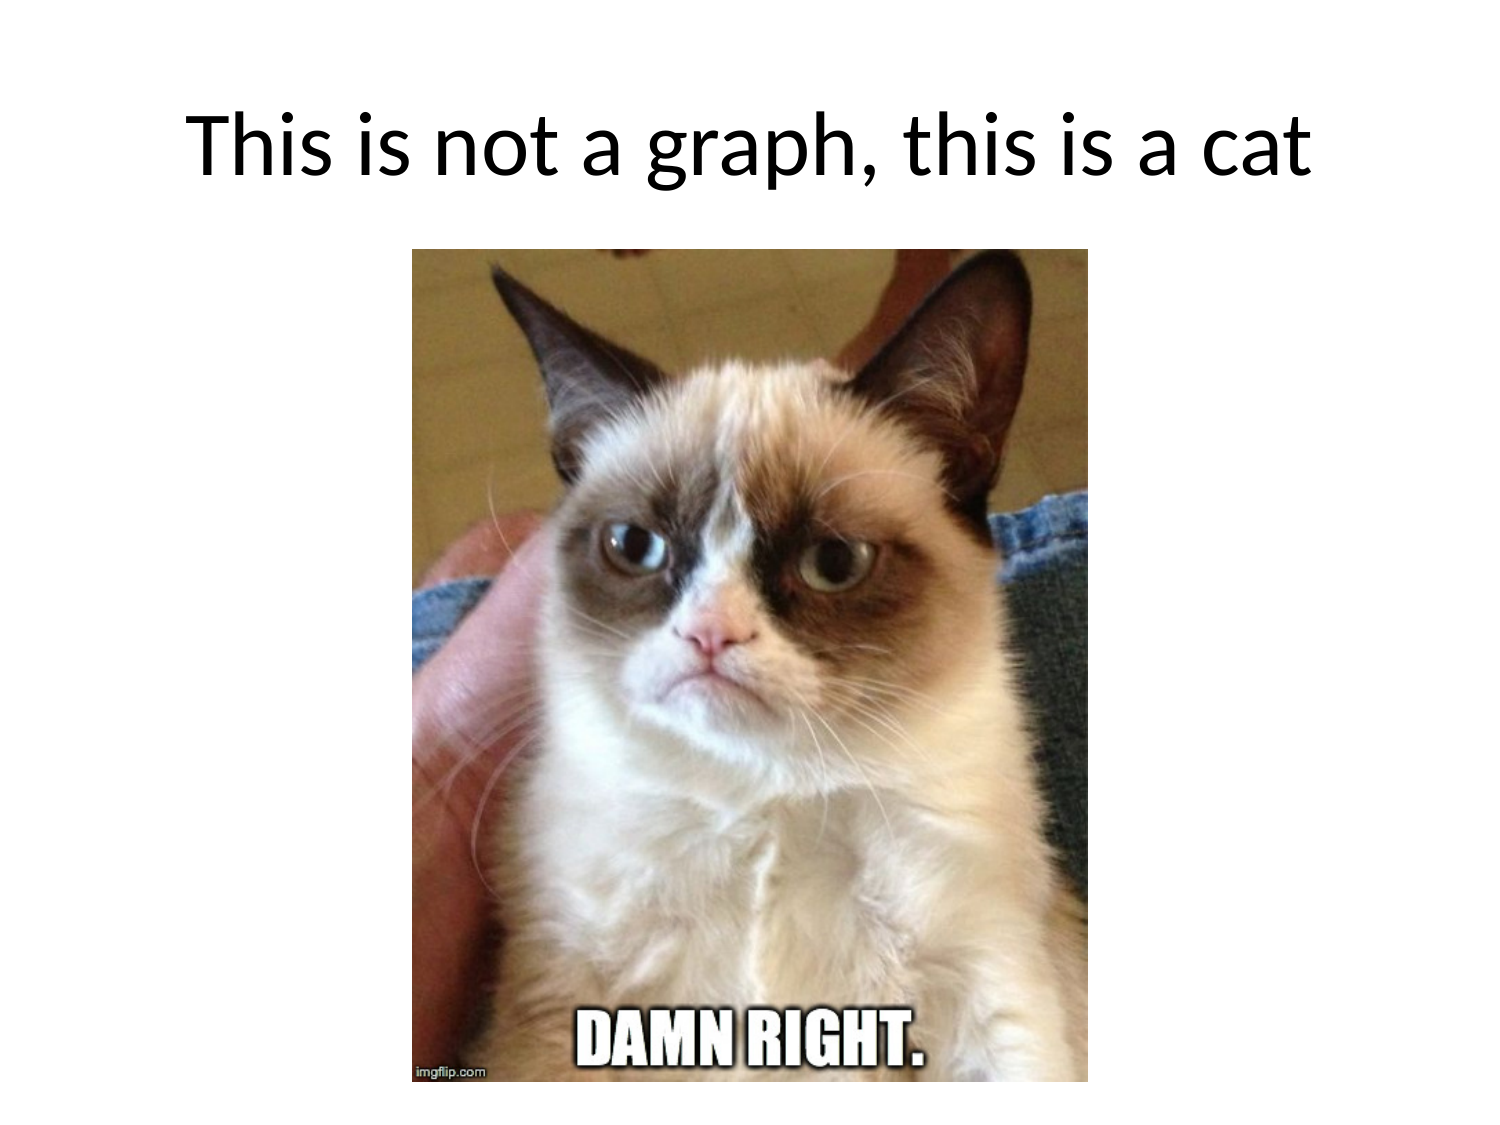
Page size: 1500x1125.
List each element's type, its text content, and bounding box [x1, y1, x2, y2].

title This is not a graph, this is a cat [75, 45, 1425, 233]
picture [412, 249, 1088, 1082]
